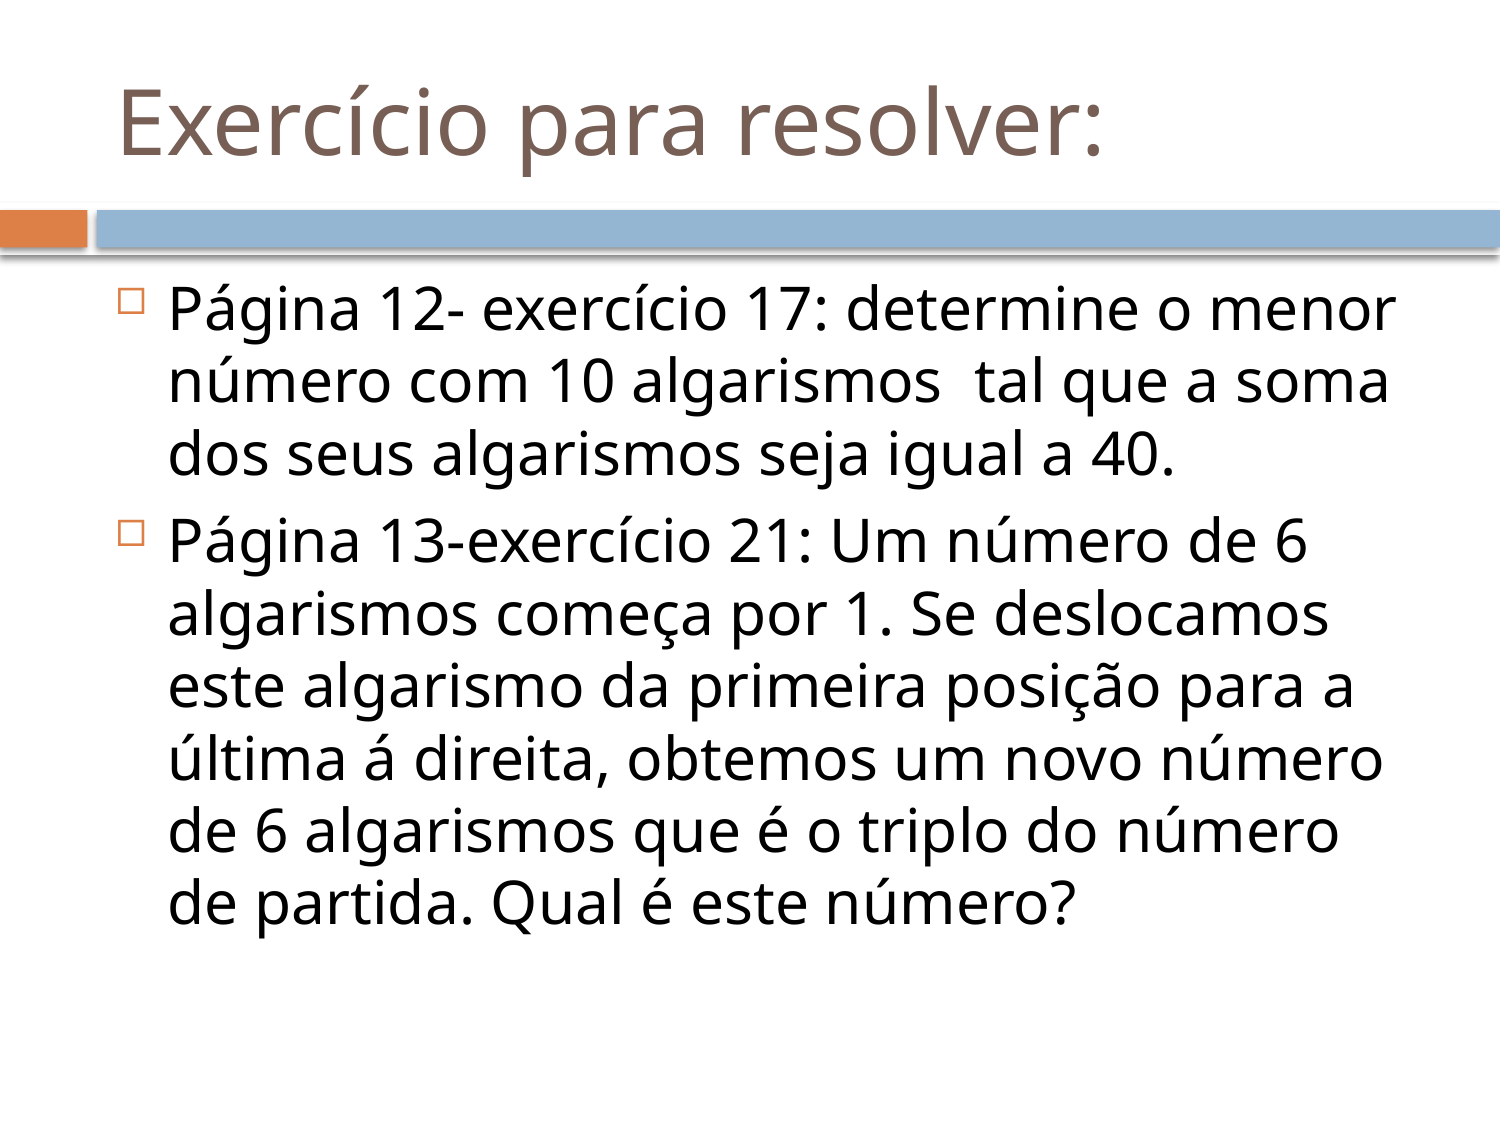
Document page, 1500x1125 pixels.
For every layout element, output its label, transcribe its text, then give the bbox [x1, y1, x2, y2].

list Página 12- exercício 17: determine o menor número com 10 algarismos tal que a soma dos seus algarismos seja igual a 40. Página 13-exercício 21: Um número de 6 algarismos começa por 1. Se deslocamos este algarismo da primeira posição para a última á direita, obtemos um novo número de 6 algarismos que é o triplo do número de partida. Qual é este número? [100, 262, 1438, 1000]
title Exercício para resolver: [100, 37, 1438, 200]
